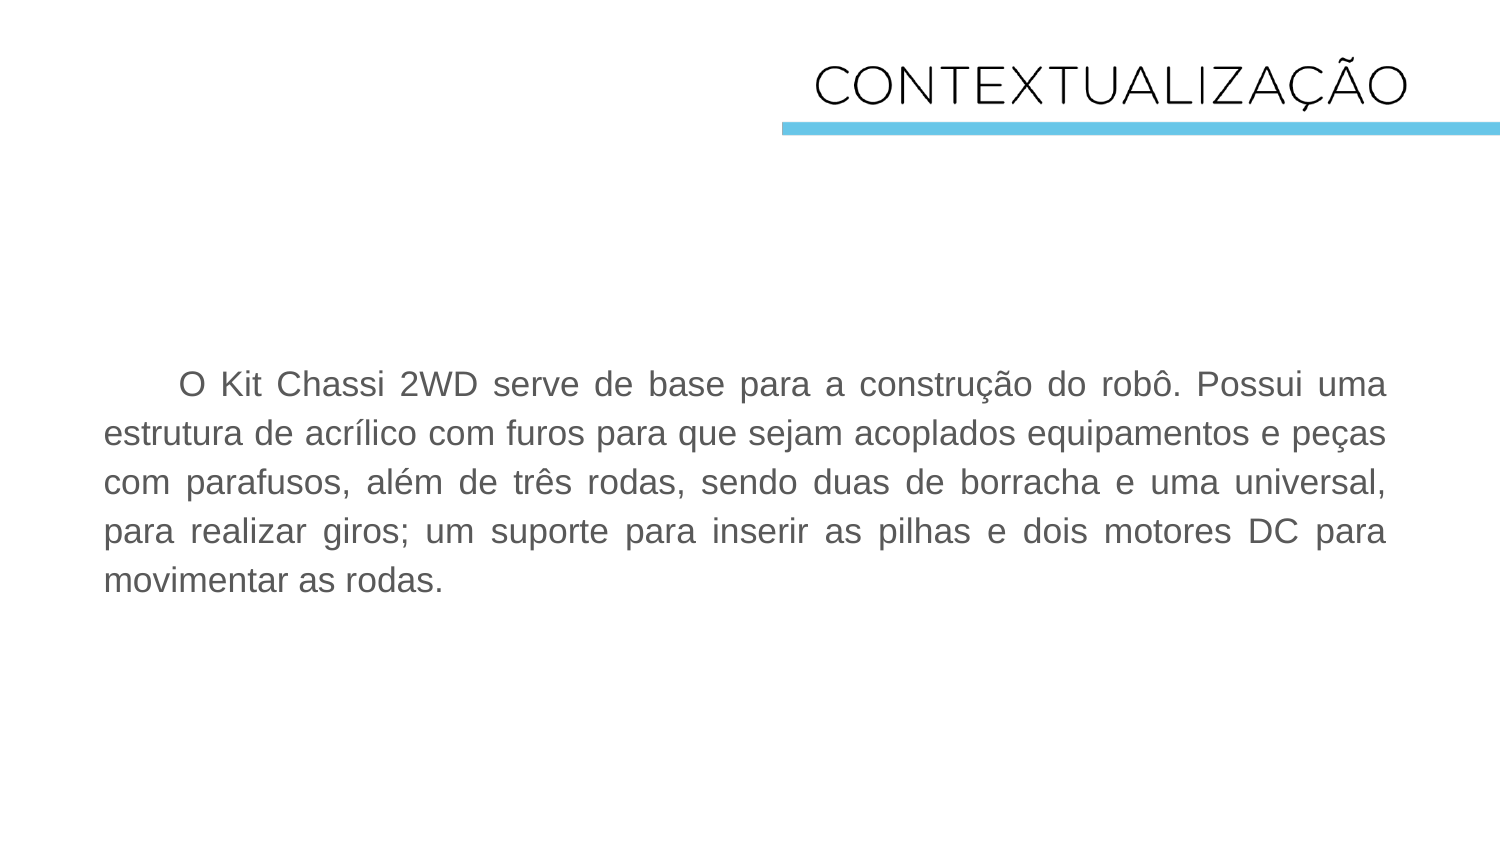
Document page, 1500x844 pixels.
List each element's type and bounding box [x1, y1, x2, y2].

picture [74, 0, 1500, 794]
